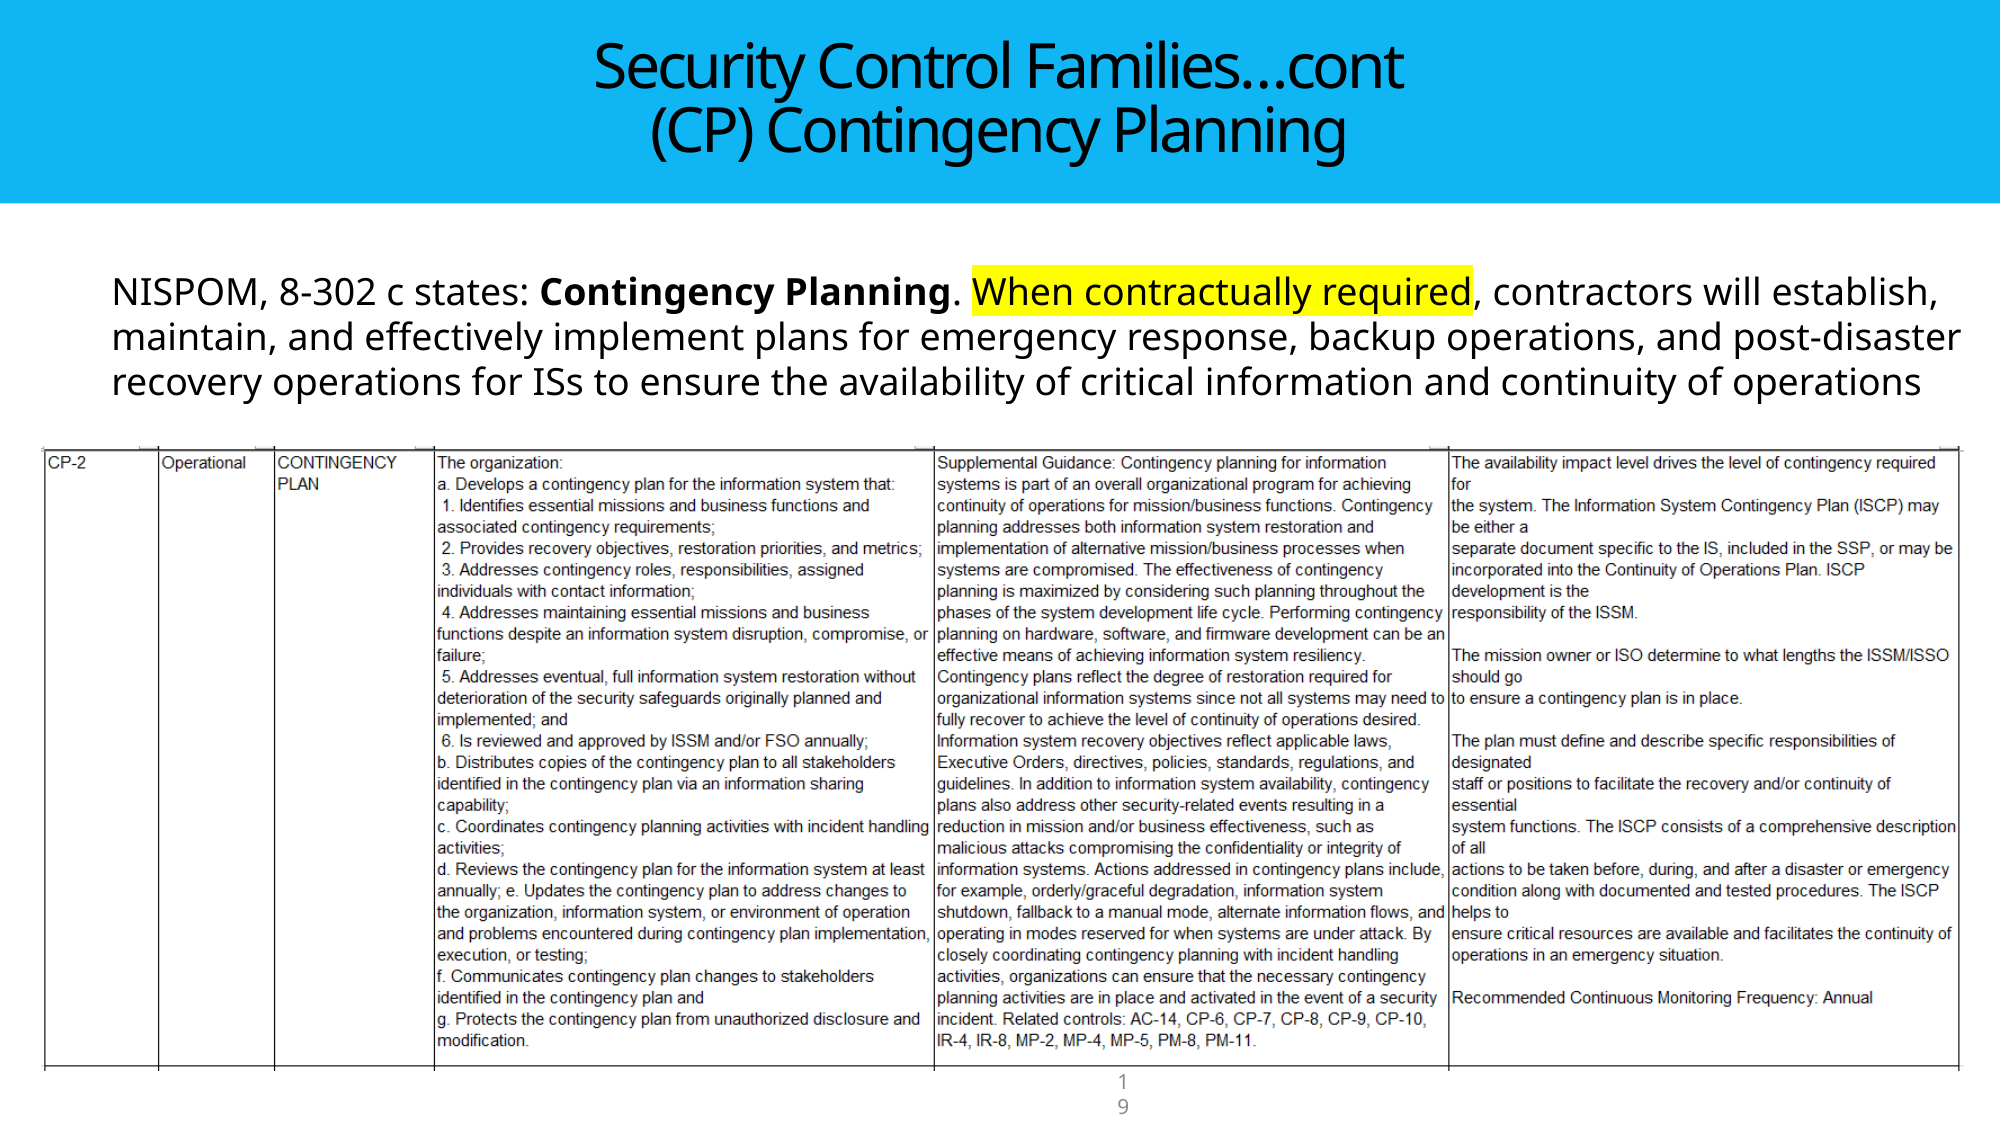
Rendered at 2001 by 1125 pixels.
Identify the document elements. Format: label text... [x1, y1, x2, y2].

text_box NISPOM, 8-302 c states: Contingency Planning. When contractually required, contractors will establish, maintain, and effectively implement plans for emergency response, backup operations, and post-disaster recovery operations for ISs to ensure the availability of critical information and continuity of operations [96, 260, 1988, 410]
footer FISWG 1-16-2019 [1102, 1073, 1135, 1125]
title Security Control Families…cont (CP) Contingency Planning [0, 0, 2000, 204]
picture [41, 446, 1964, 1072]
